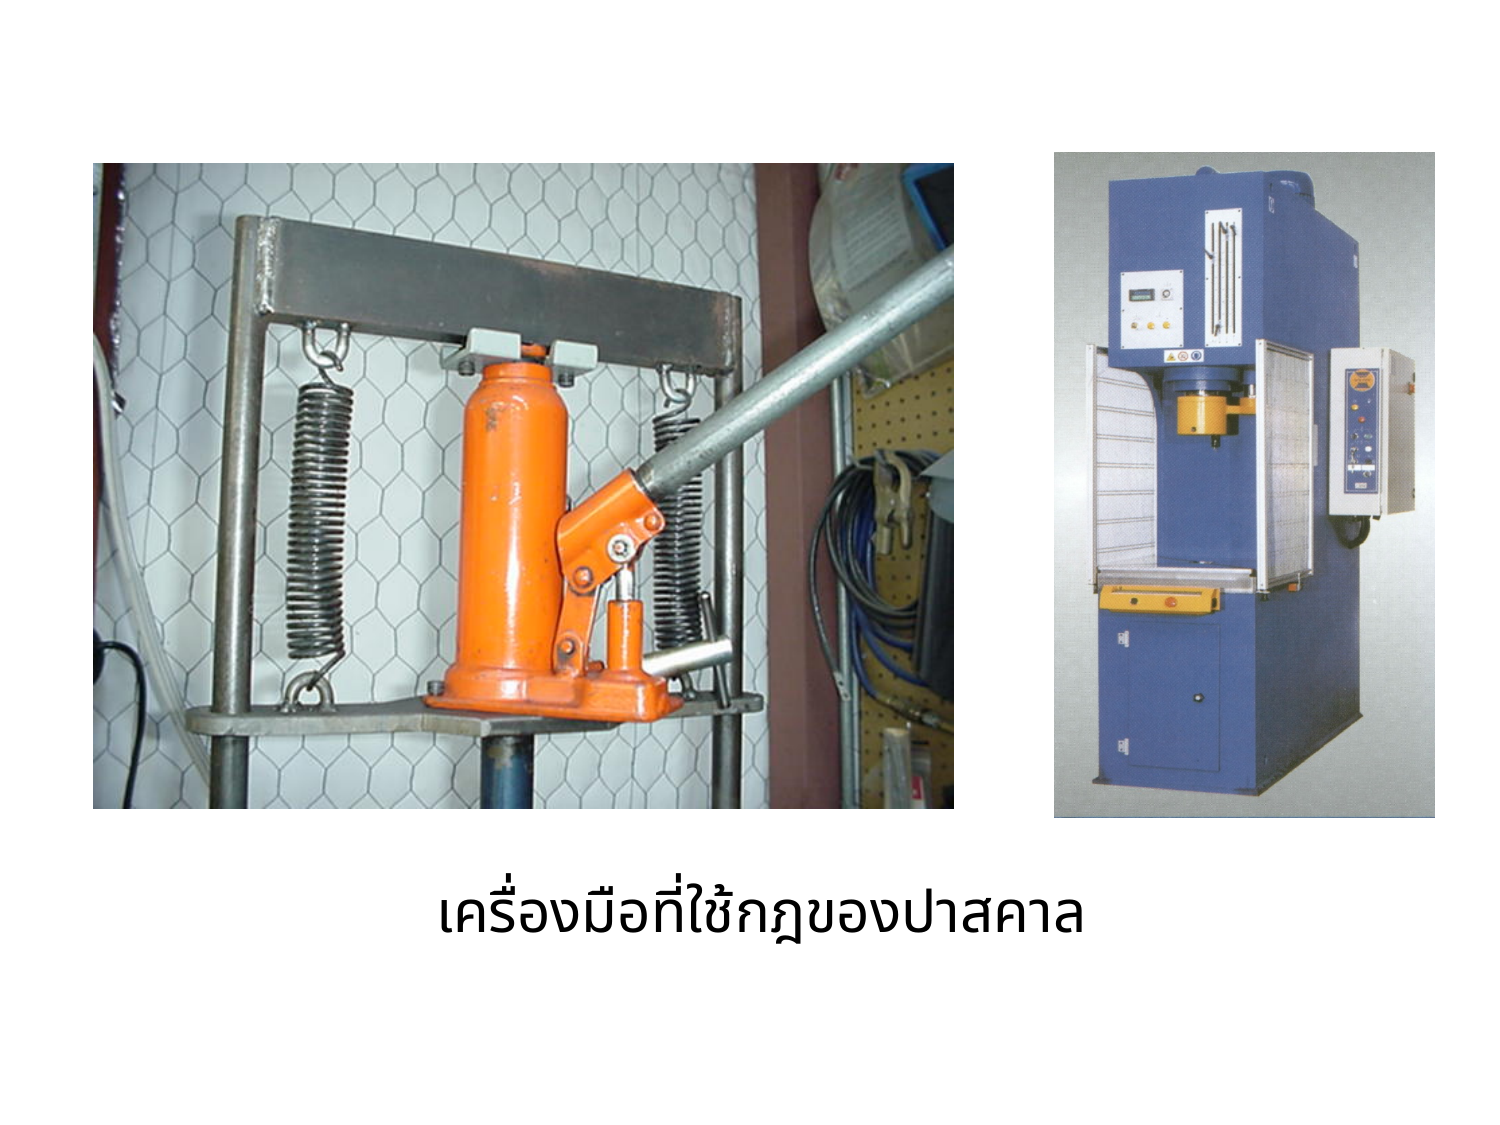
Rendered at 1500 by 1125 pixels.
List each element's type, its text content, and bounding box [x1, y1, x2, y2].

text_box เครื่องมือที่ใช้กฎของปาสคาล [421, 867, 1301, 952]
picture [93, 163, 954, 809]
picture [1054, 152, 1435, 818]
